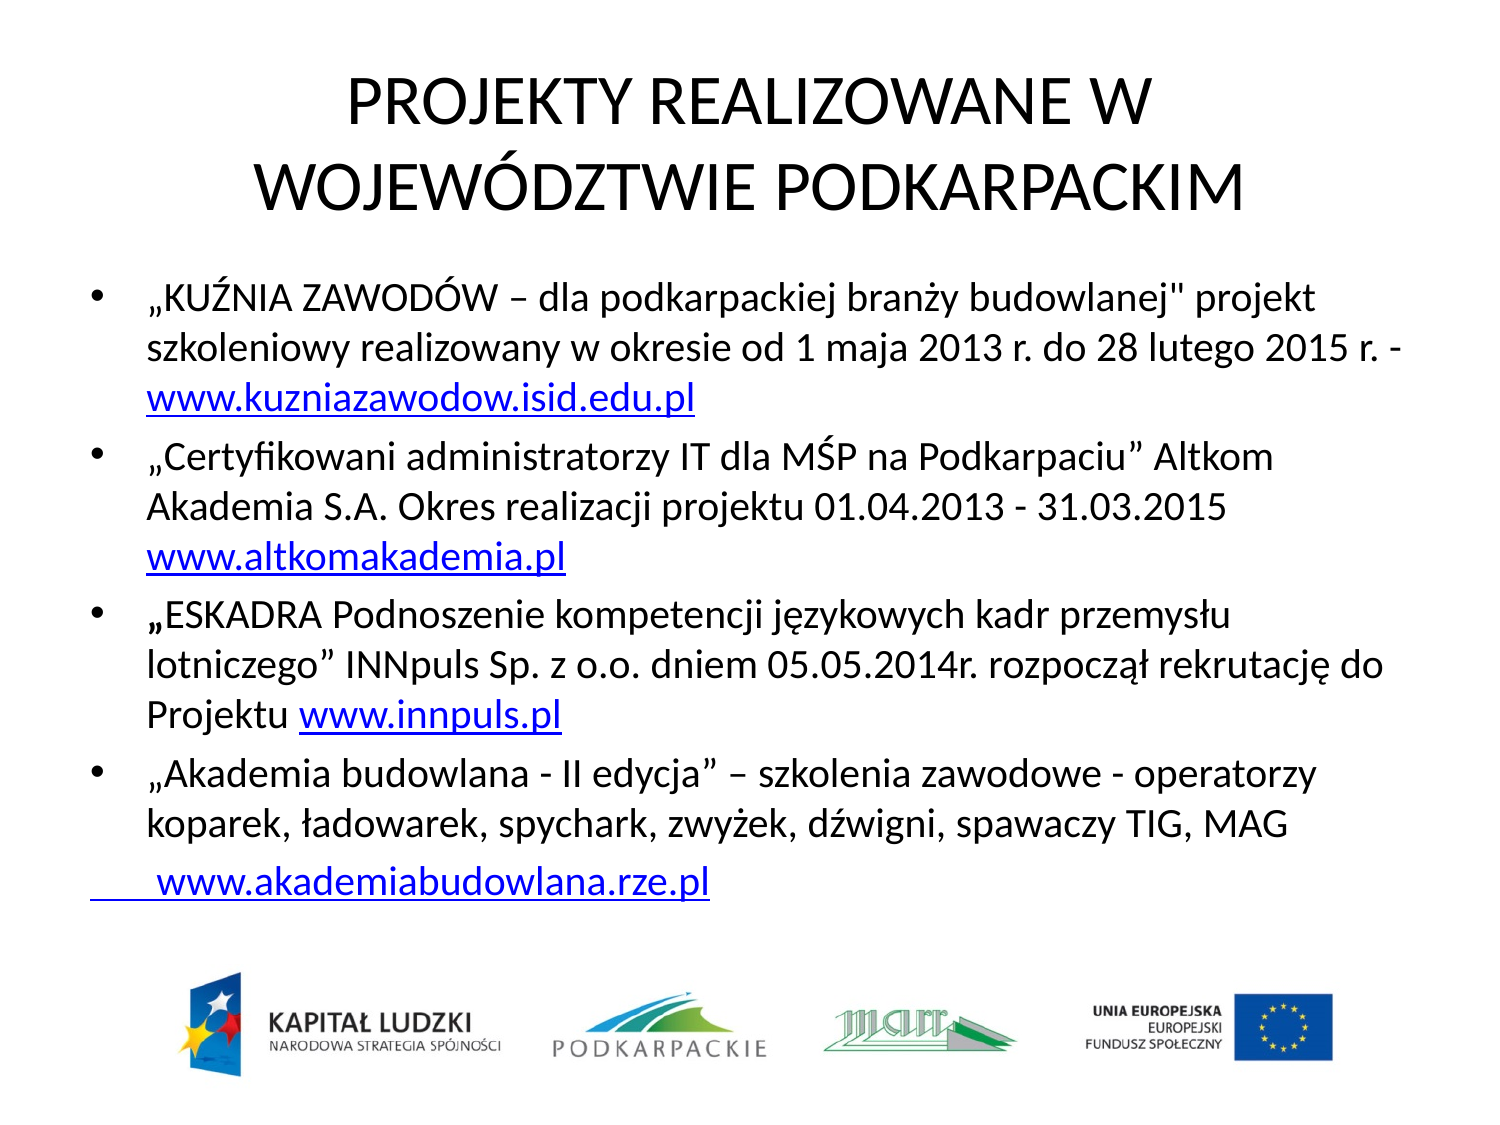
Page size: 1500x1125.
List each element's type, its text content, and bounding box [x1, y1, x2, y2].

title PROJEKTY REALIZOWANE W WOJEWÓDZTWIE PODKARPACKIM [75, 45, 1425, 233]
list „KUŹNIA ZAWODÓW – dla podkarpackiej branży budowlanej" projekt szkoleniowy realizowany w okresie od 1 maja 2013 r. do 28 lutego 2015 r. - www.kuzniazawodow.isid.edu.pl „Certyfikowani administratorzy IT dla MŚP na Podkarpaciu” Altkom Akademia S.A. Okres realizacji projektu 01.04.2013 - 31.03.2015 www.altkomakademia.pl „ESKADRA Podnoszenie kompetencji językowych kadr przemysłu lotniczego” INNpuls Sp. z o.o. dniem 05.05.2014r. rozpoczął rekrutację do Projektu www.innpuls.pl „Akademia budowlana - II edycja” – szkolenia zawodowe - operatorzy koparek, ładowarek, spychark, zwyżek, dźwigni, spawaczy TIG, MAG www.akademiabudowlana.rze.pl [75, 262, 1425, 1005]
picture [159, 963, 1375, 1093]
